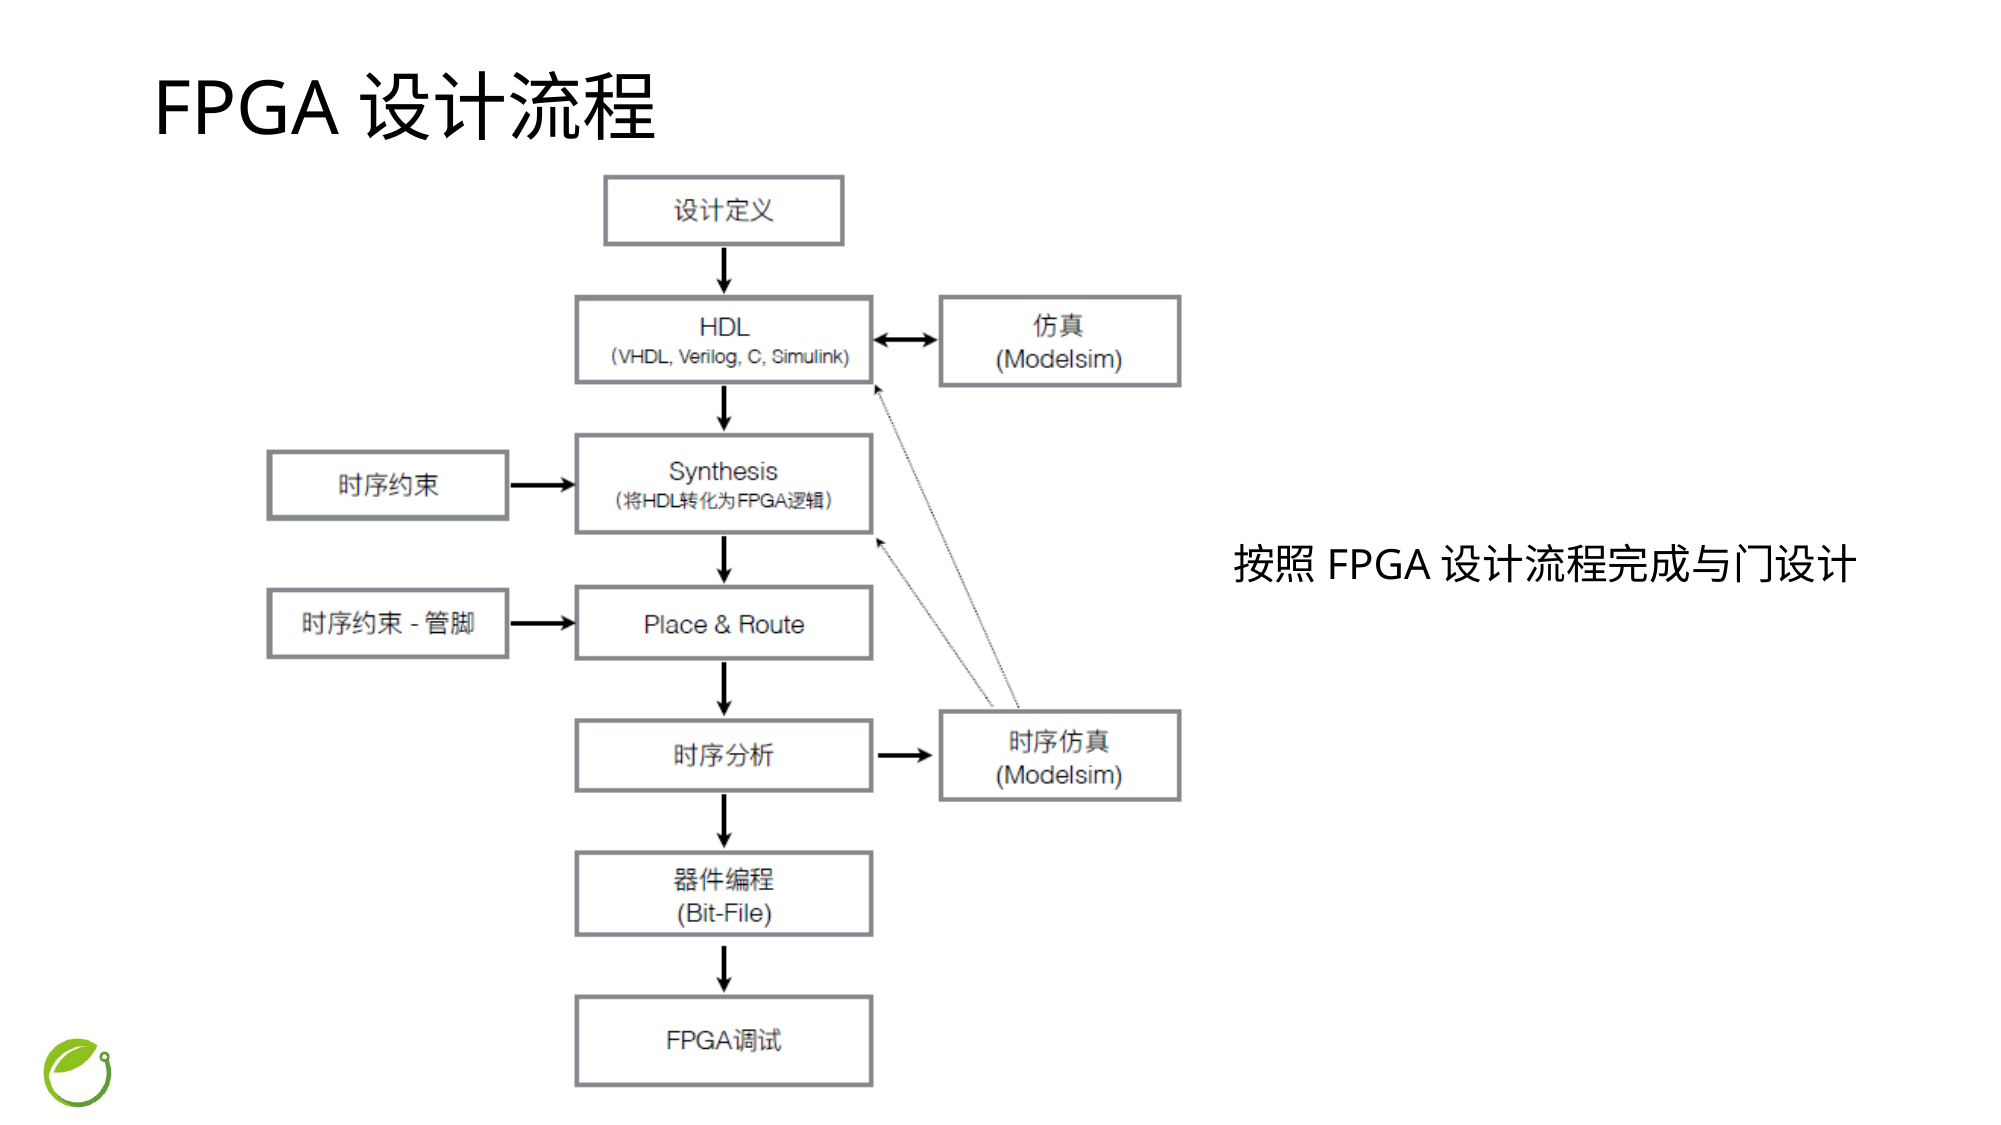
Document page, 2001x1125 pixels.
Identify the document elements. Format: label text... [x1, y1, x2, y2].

picture [244, 160, 1200, 1098]
title FPGA设计流程 [137, 38, 1863, 161]
text_box 按照FPGA设计流程完成与门设计 [1218, 530, 1874, 596]
picture [40, 1035, 114, 1110]
